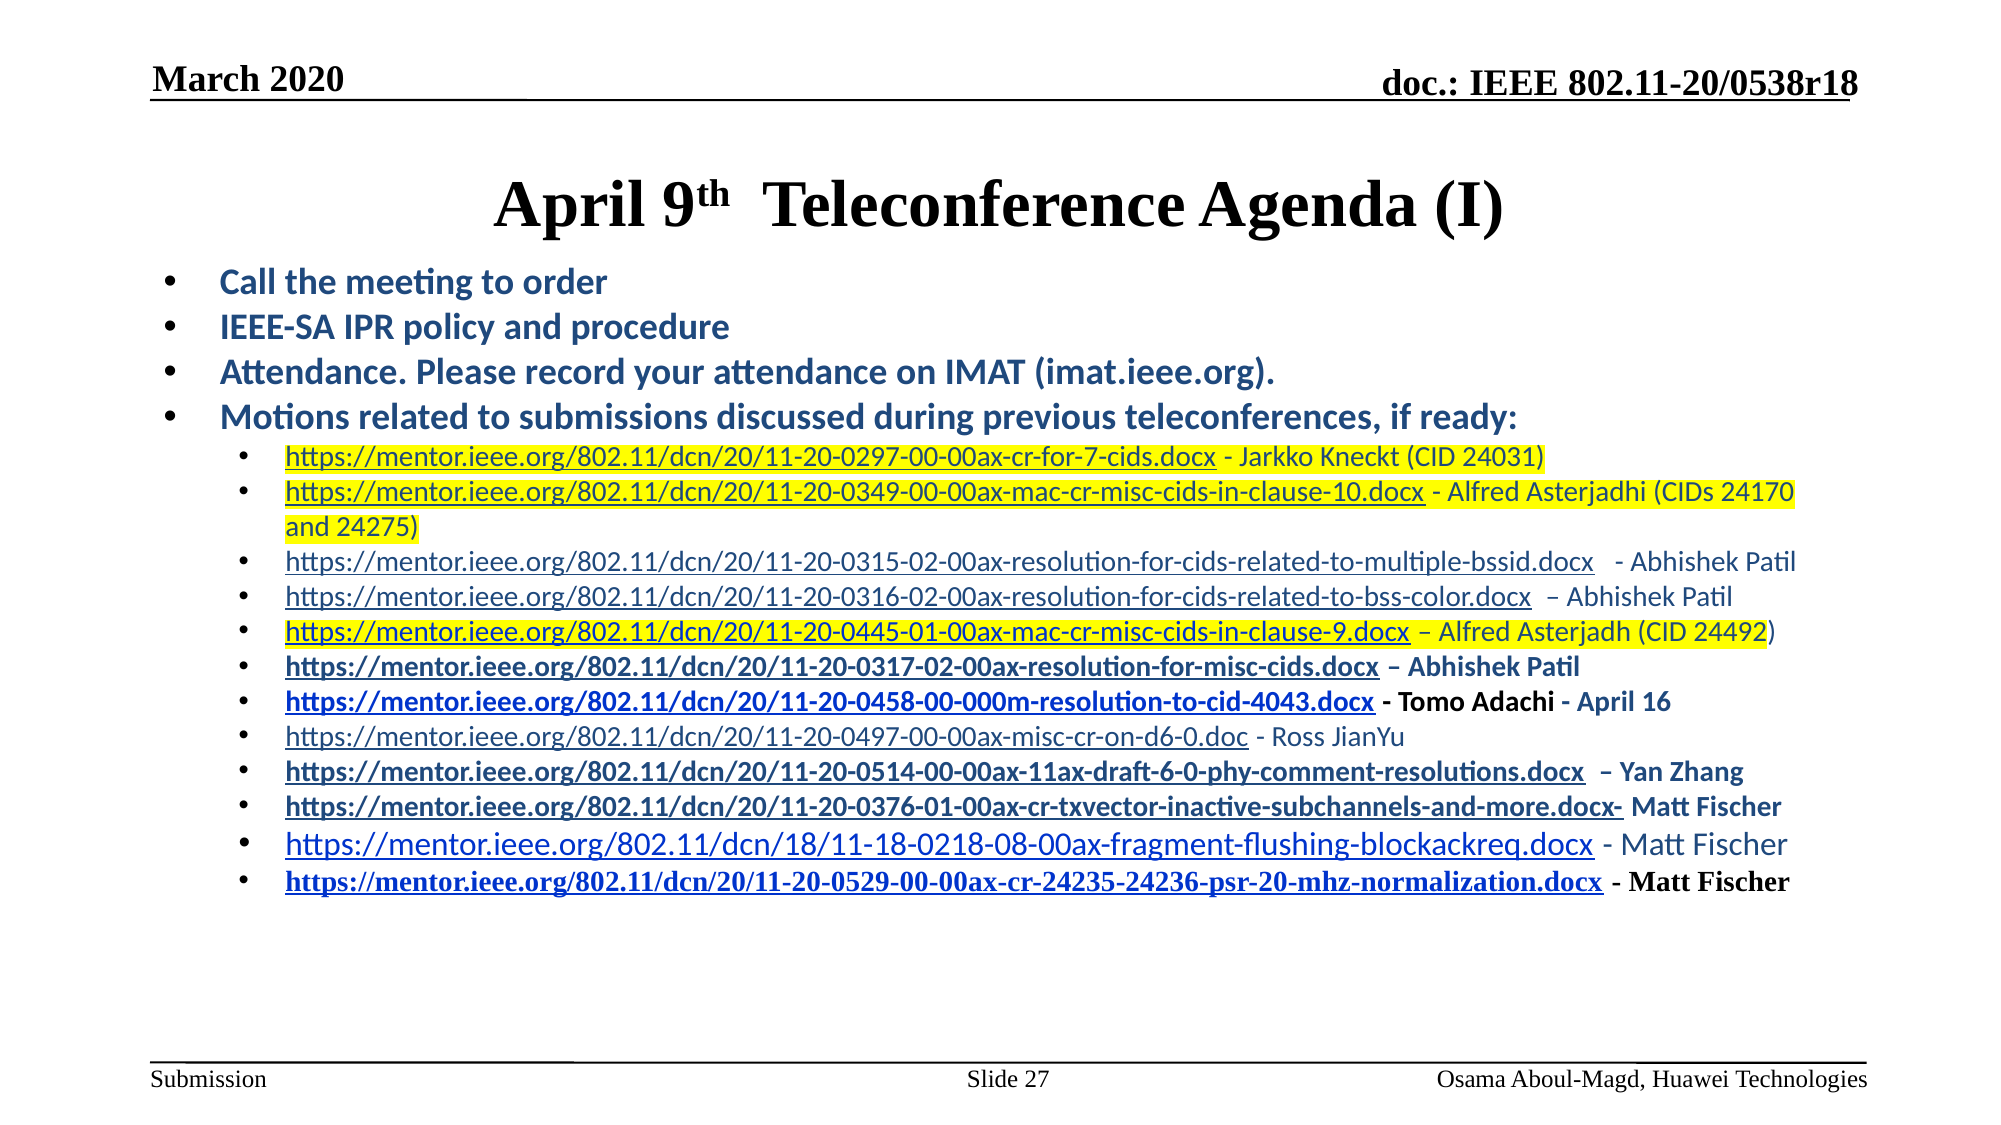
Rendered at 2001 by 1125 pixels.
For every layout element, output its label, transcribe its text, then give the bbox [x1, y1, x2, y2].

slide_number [152, 54, 563, 100]
footer Osama Aboul-Magd, Huawei Technologies [1171, 1061, 1869, 1093]
title April 9th Teleconference Agenda (I) [149, 112, 1850, 288]
slide_number Slide 27 [950, 1061, 1067, 1123]
list Call the meeting to order IEEE-SA IPR policy and procedure Attendance. Please record your attendance on IMAT (imat.ieee.org). Motions related to submissions discussed during previous teleconferences, if ready: https://mentor.ieee.org/802.11/dcn/20/11-20-0297-00-00ax-cr-for-7-cids.docx - Jarkko Kneckt (CID 24031) https://mentor.ieee.org/802.11/dcn/20/11-20-0349-00-00ax-mac-cr-misc-cids-in-clause-10.docx - Alfred Asterjadhi (CIDs 24170 and 24275) https://mentor.ieee.org/802.11/dcn/20/11-20-0315-02-00ax-resolution-for-cids-related-to-multiple-bssid.docx - Abhishek Patil https://mentor.ieee.org/802.11/dcn/20/11-20-0316-02-00ax-resolution-for-cids-related-to-bss-color.docx – Abhishek Patil https://mentor.ieee.org/802.11/dcn/20/11-20-0445-01-00ax-mac-cr-misc-cids-in-clause-9.docx – Alfred Asterjadh (CID 24492) https://mentor.ieee.org/802.11/dcn/20/11-20-0317-02-00ax-resolution-for-misc-cids.docx – Abhishek Patil https://mentor.ieee.org/802.11/dcn/20/11-20-0458-00-000m-resolution-to-cid-4043.docx - Tomo Adachi - April 16 https://mentor.ieee.org/802.11/dcn/20/11-20-0497-00-00ax-misc-cr-on-d6-0.doc - Ross JianYu https://mentor.ieee.org/802.11/dcn/20/11-20-0514-00-00ax-11ax-draft-6-0-phy-comment-resolutions.docx – Yan Zhang https://mentor.ieee.org/802.11/dcn/20/11-20-0376-01-00ax-cr-txvector-inactive-subchannels-and-more.docx- Matt Fischer https://mentor.ieee.org/802.11/dcn/18/11-18-0218-08-00ax-fragment-flushing-blockackreq.docx - Matt Fischer https://mentor.ieee.org/802.11/dcn/20/11-20-0529-00-00ax-cr-24235-24236-psr-20-mhz-normalization.docx - Matt Fischer [148, 249, 1849, 925]
